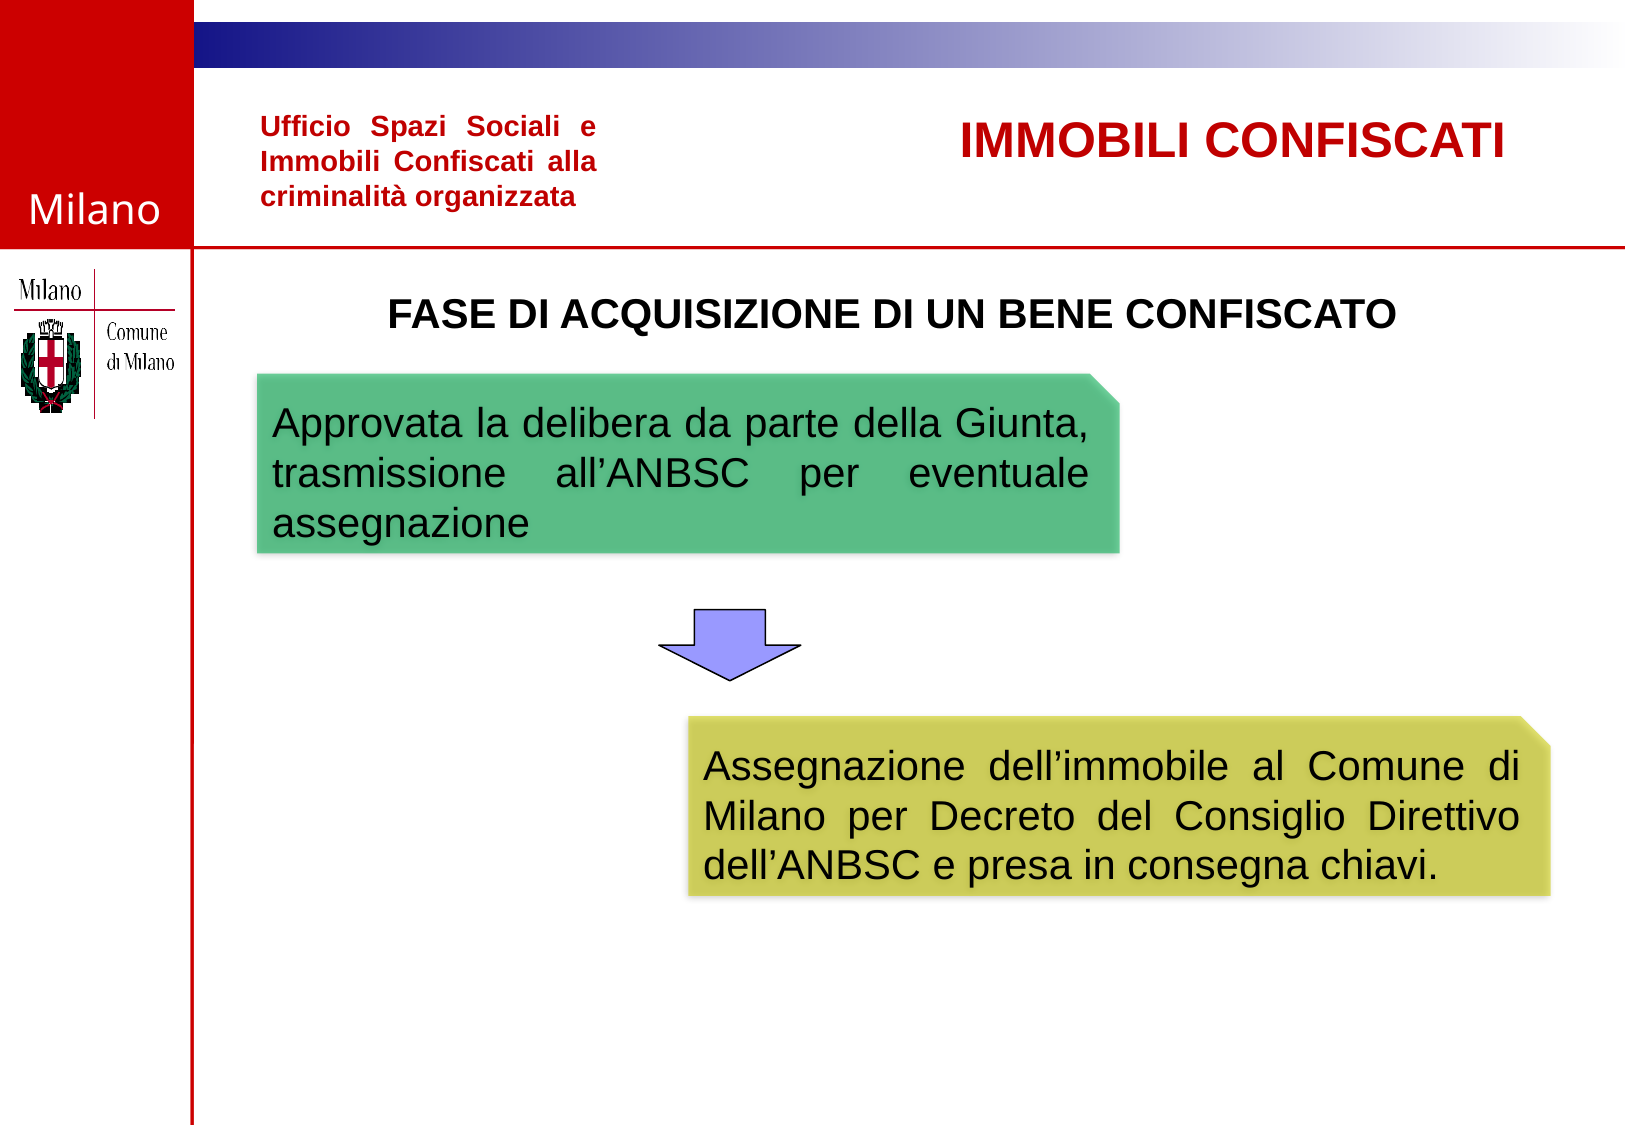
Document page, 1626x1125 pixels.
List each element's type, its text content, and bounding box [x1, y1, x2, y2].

text_box Assegnazione dell’immobile al Comune di Milano per Decreto del Consiglio Direttivo dell’ANBSC e presa in consegna chiavi. [688, 716, 1551, 896]
text_box Ufficio Spazi Sociali e Immobili Confiscati alla criminalità organizzata [245, 100, 612, 220]
text_box FASE DI ACQUISIZIONE DI UN BENE CONFISCATO [216, 279, 1581, 344]
text_box [658, 609, 801, 681]
text_box IMMOBILI CONFISCATI [944, 100, 1536, 176]
text_box Approvata la delibera da parte della Giunta, trasmissione all’ANBSC per eventuale assegnazione [257, 373, 1120, 554]
